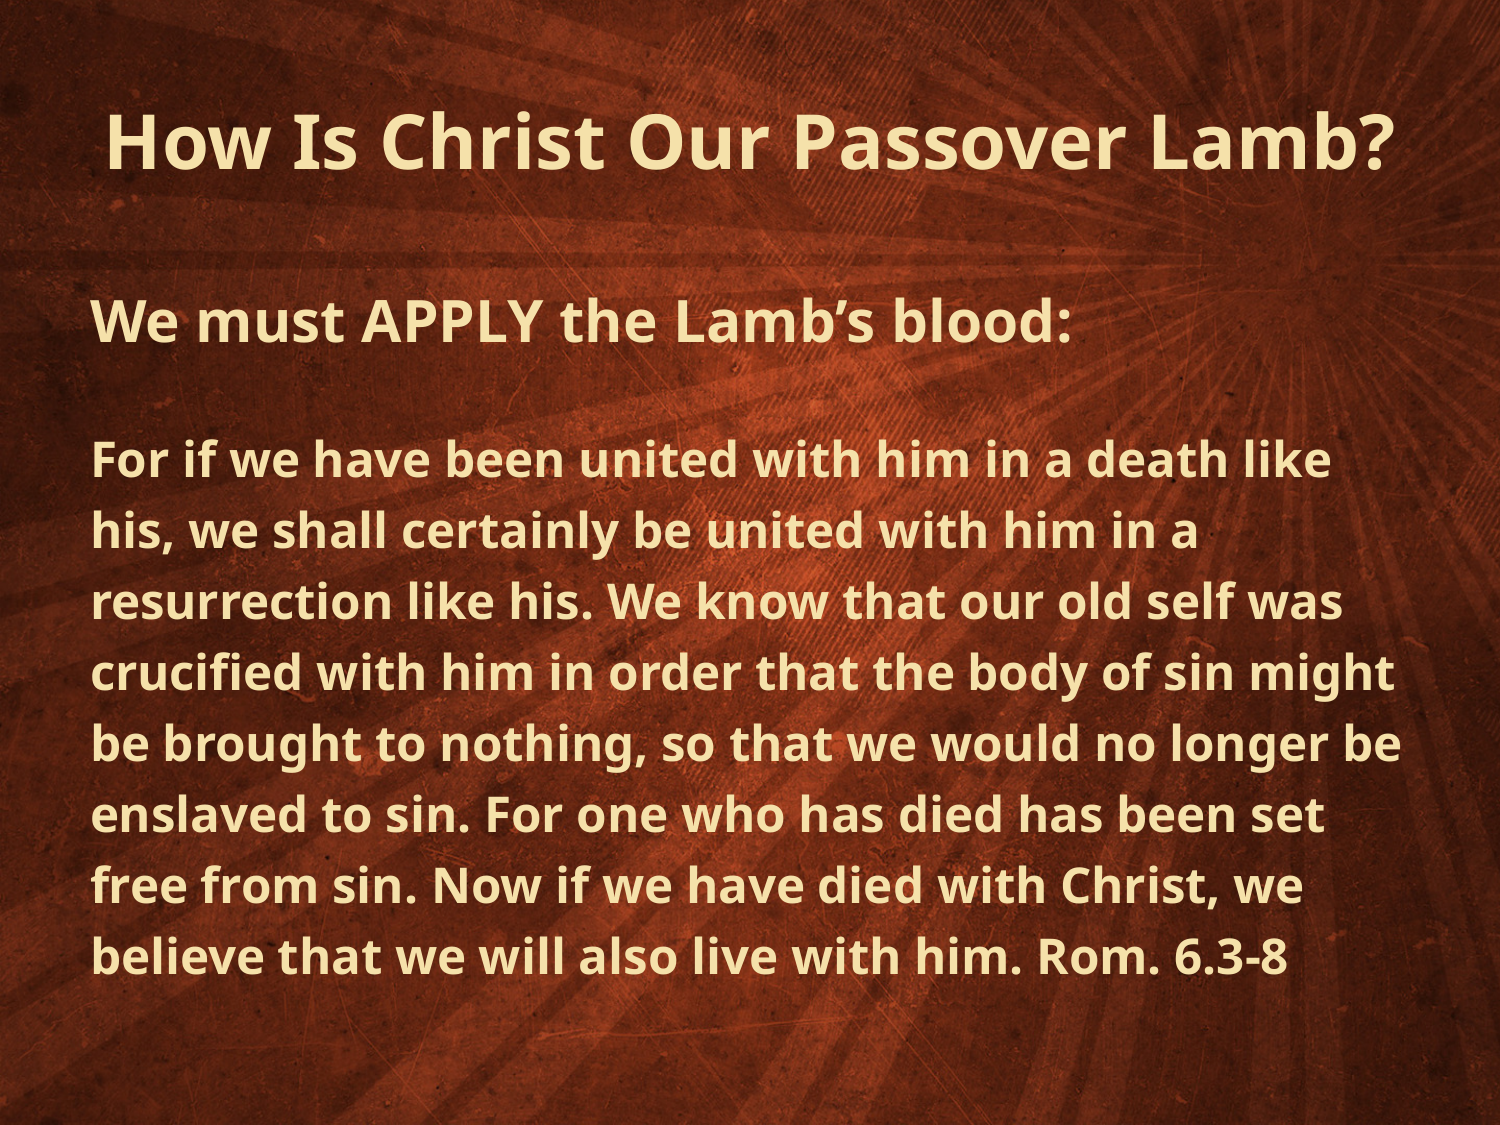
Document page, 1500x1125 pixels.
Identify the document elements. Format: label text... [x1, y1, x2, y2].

list We must APPLY the Lamb’s blood: For if we have been united with him in a death like his, we shall certainly be united with him in a resurrection like his. We know that our old self was crucified with him in order that the body of sin might be brought to nothing, so that we would no longer be enslaved to sin. For one who has died has been set free from sin. Now if we have died with Christ, we believe that we will also live with him. Rom. 6.3-8 [75, 262, 1425, 1005]
title How Is Christ Our Passover Lamb? [75, 45, 1425, 233]
picture [0, 0, 1500, 1125]
